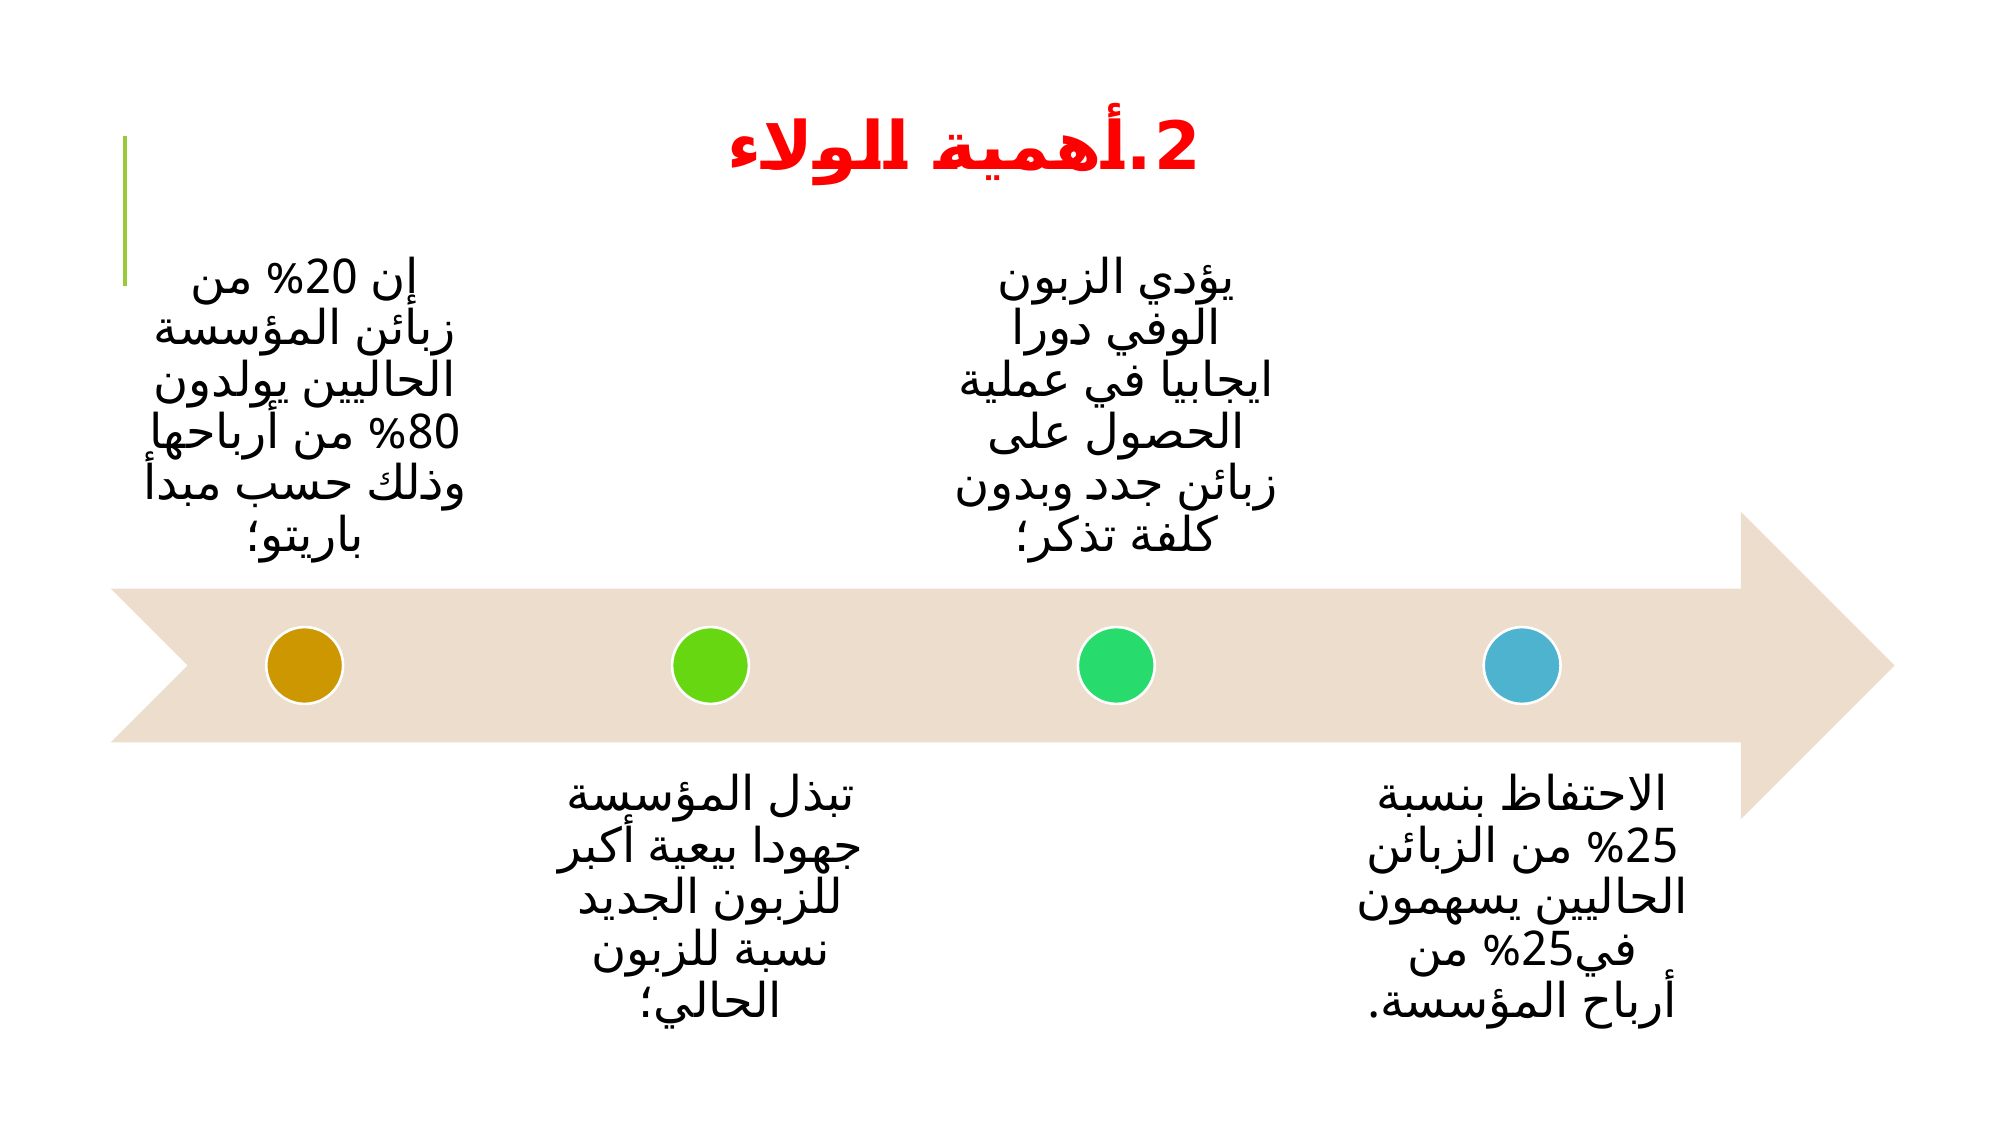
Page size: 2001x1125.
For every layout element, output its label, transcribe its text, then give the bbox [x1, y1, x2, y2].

title 2. أهمية الولاء [168, 96, 1763, 206]
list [110, 280, 1895, 1051]
